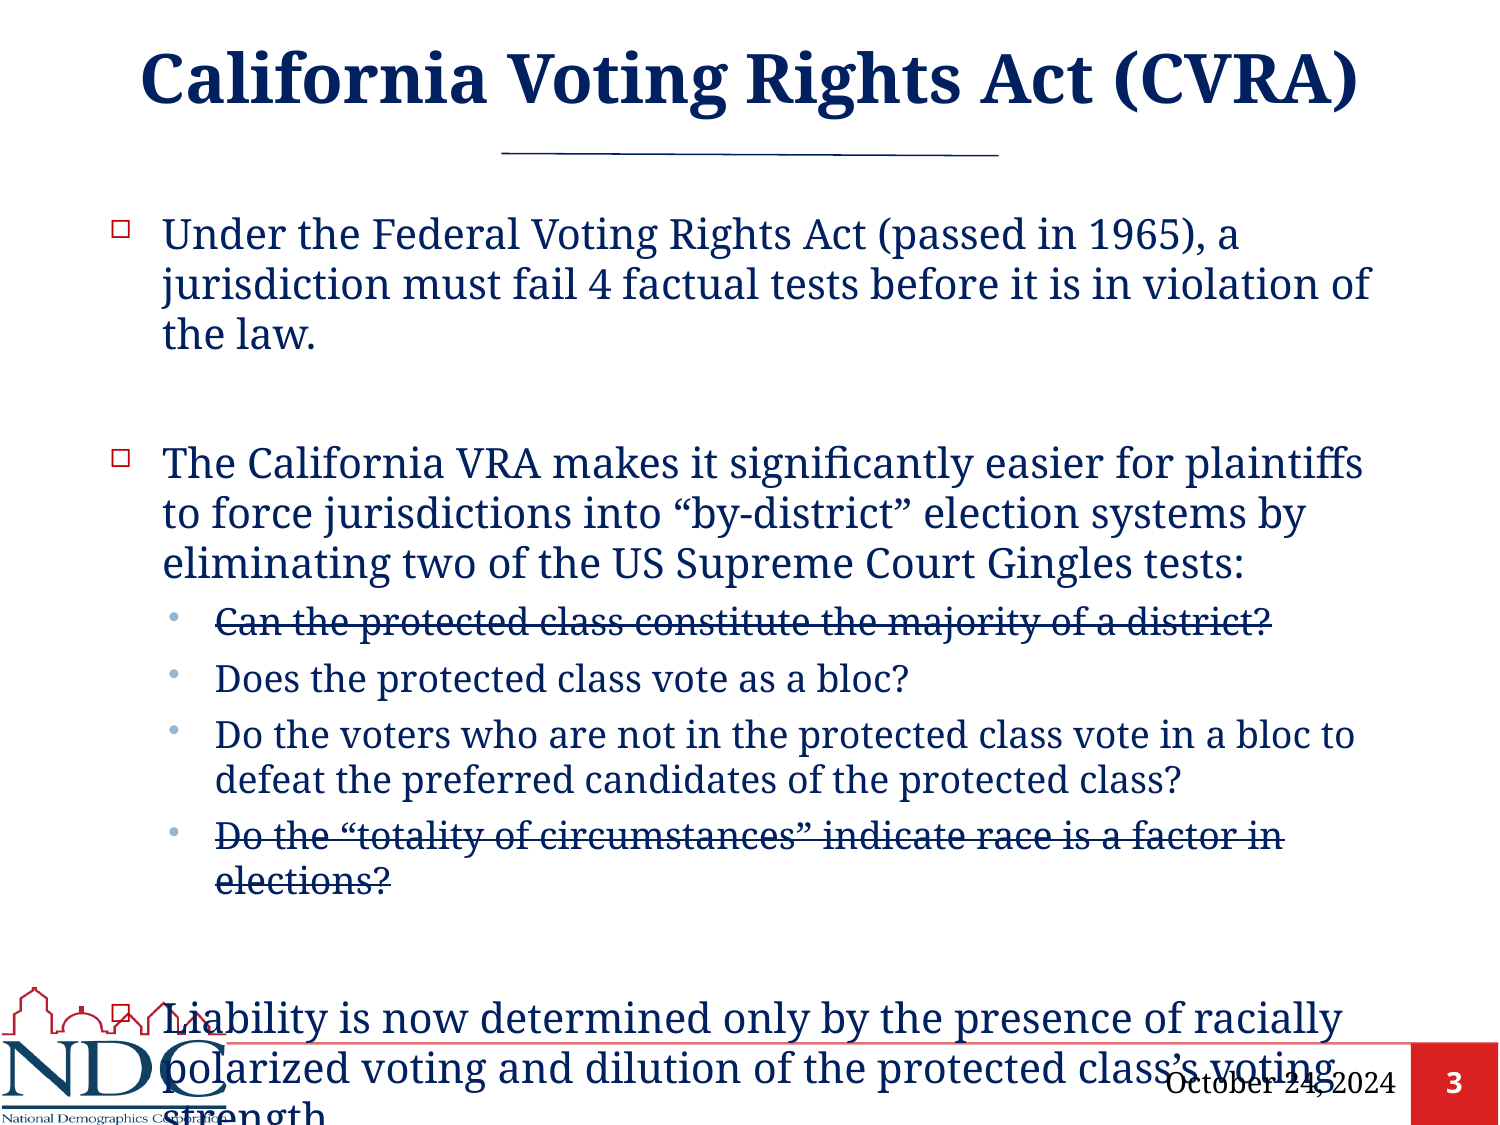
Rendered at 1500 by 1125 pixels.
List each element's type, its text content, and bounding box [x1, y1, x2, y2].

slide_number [973, 1051, 1411, 1112]
title California Voting Rights Act (CVRA) [0, 1, 1500, 152]
list Under the Federal Voting Rights Act (passed in 1965), a jurisdiction must fail 4 factual tests before it is in violation of the law. The California VRA makes it significantly easier for plaintiffs to force jurisdictions into “by-district” election systems by eliminating two of the US Supreme Court Gingles tests: Can the protected class constitute the majority of a district? Does the protected class vote as a bloc? Do the voters who are not in the protected class vote in a bloc to defeat the preferred candidates of the protected class? Do the “totality of circumstances” indicate race is a factor in elections? Liability is now determined only by the presence of racially polarized voting and dilution of the protected class’s voting strength [94, 200, 1406, 1038]
